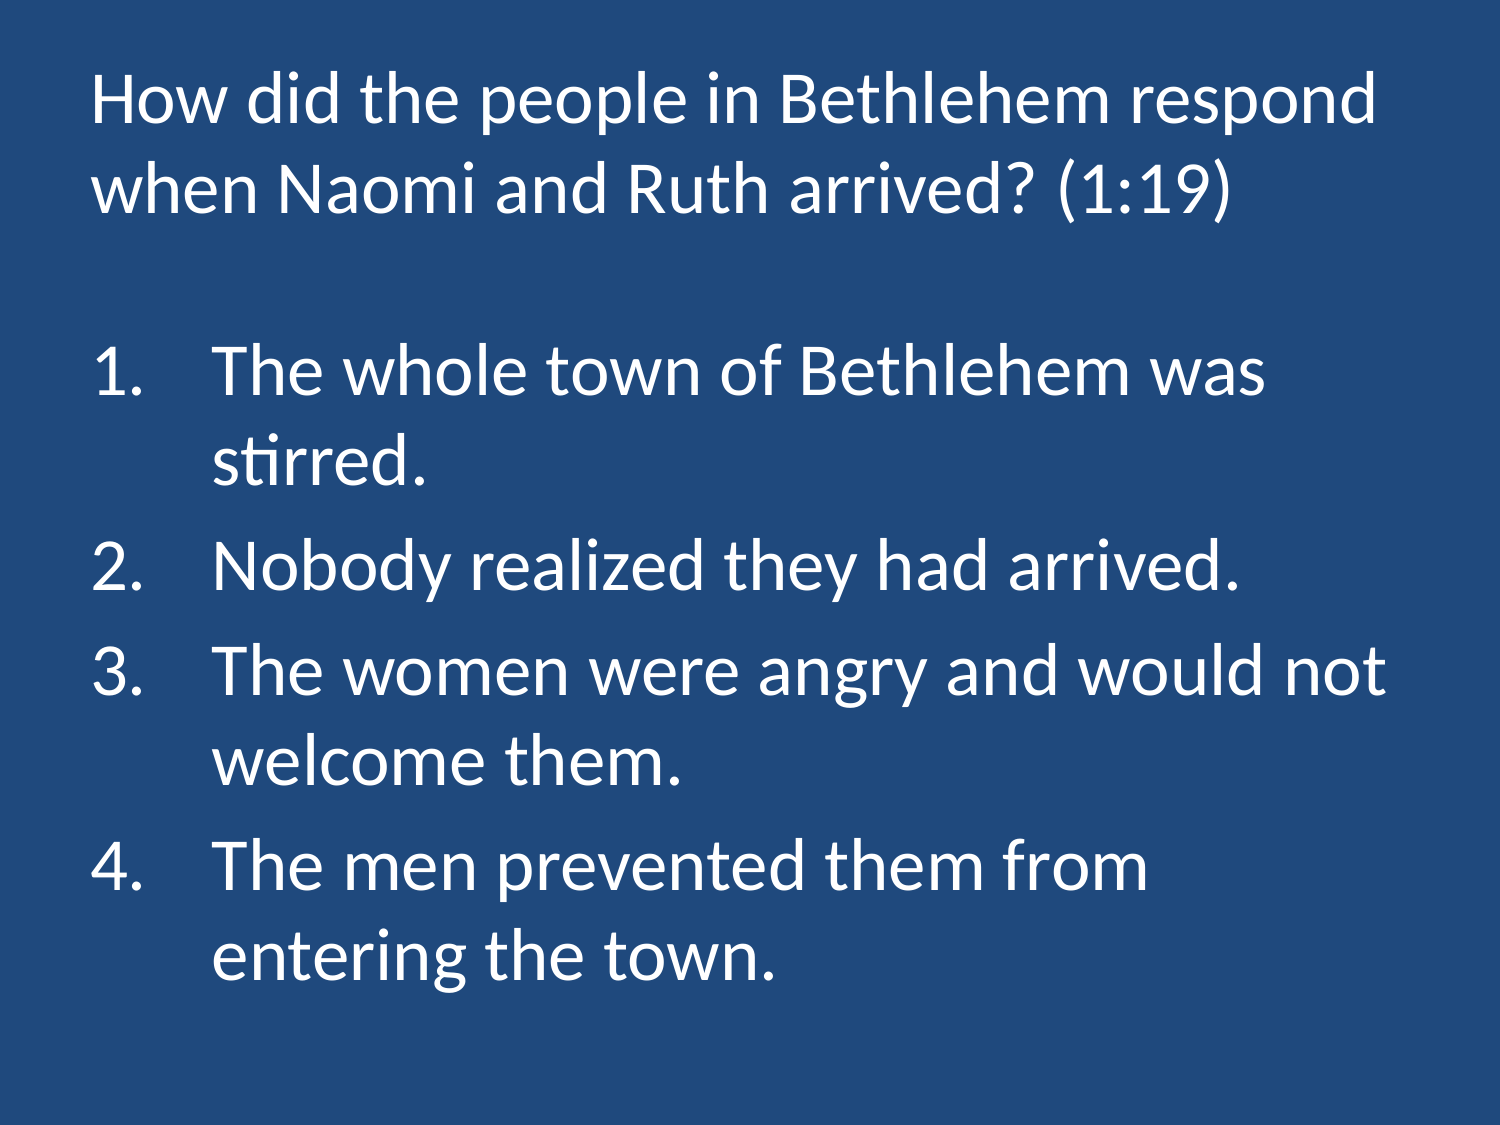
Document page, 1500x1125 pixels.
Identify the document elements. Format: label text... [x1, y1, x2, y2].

list The whole town of Bethlehem was stirred. Nobody realized they had arrived. The women were angry and would not welcome them. The men prevented them from entering the town. [75, 312, 1425, 1005]
title How did the people in Bethlehem respond when Naomi and Ruth arrived? (1:19) [75, 45, 1425, 233]
